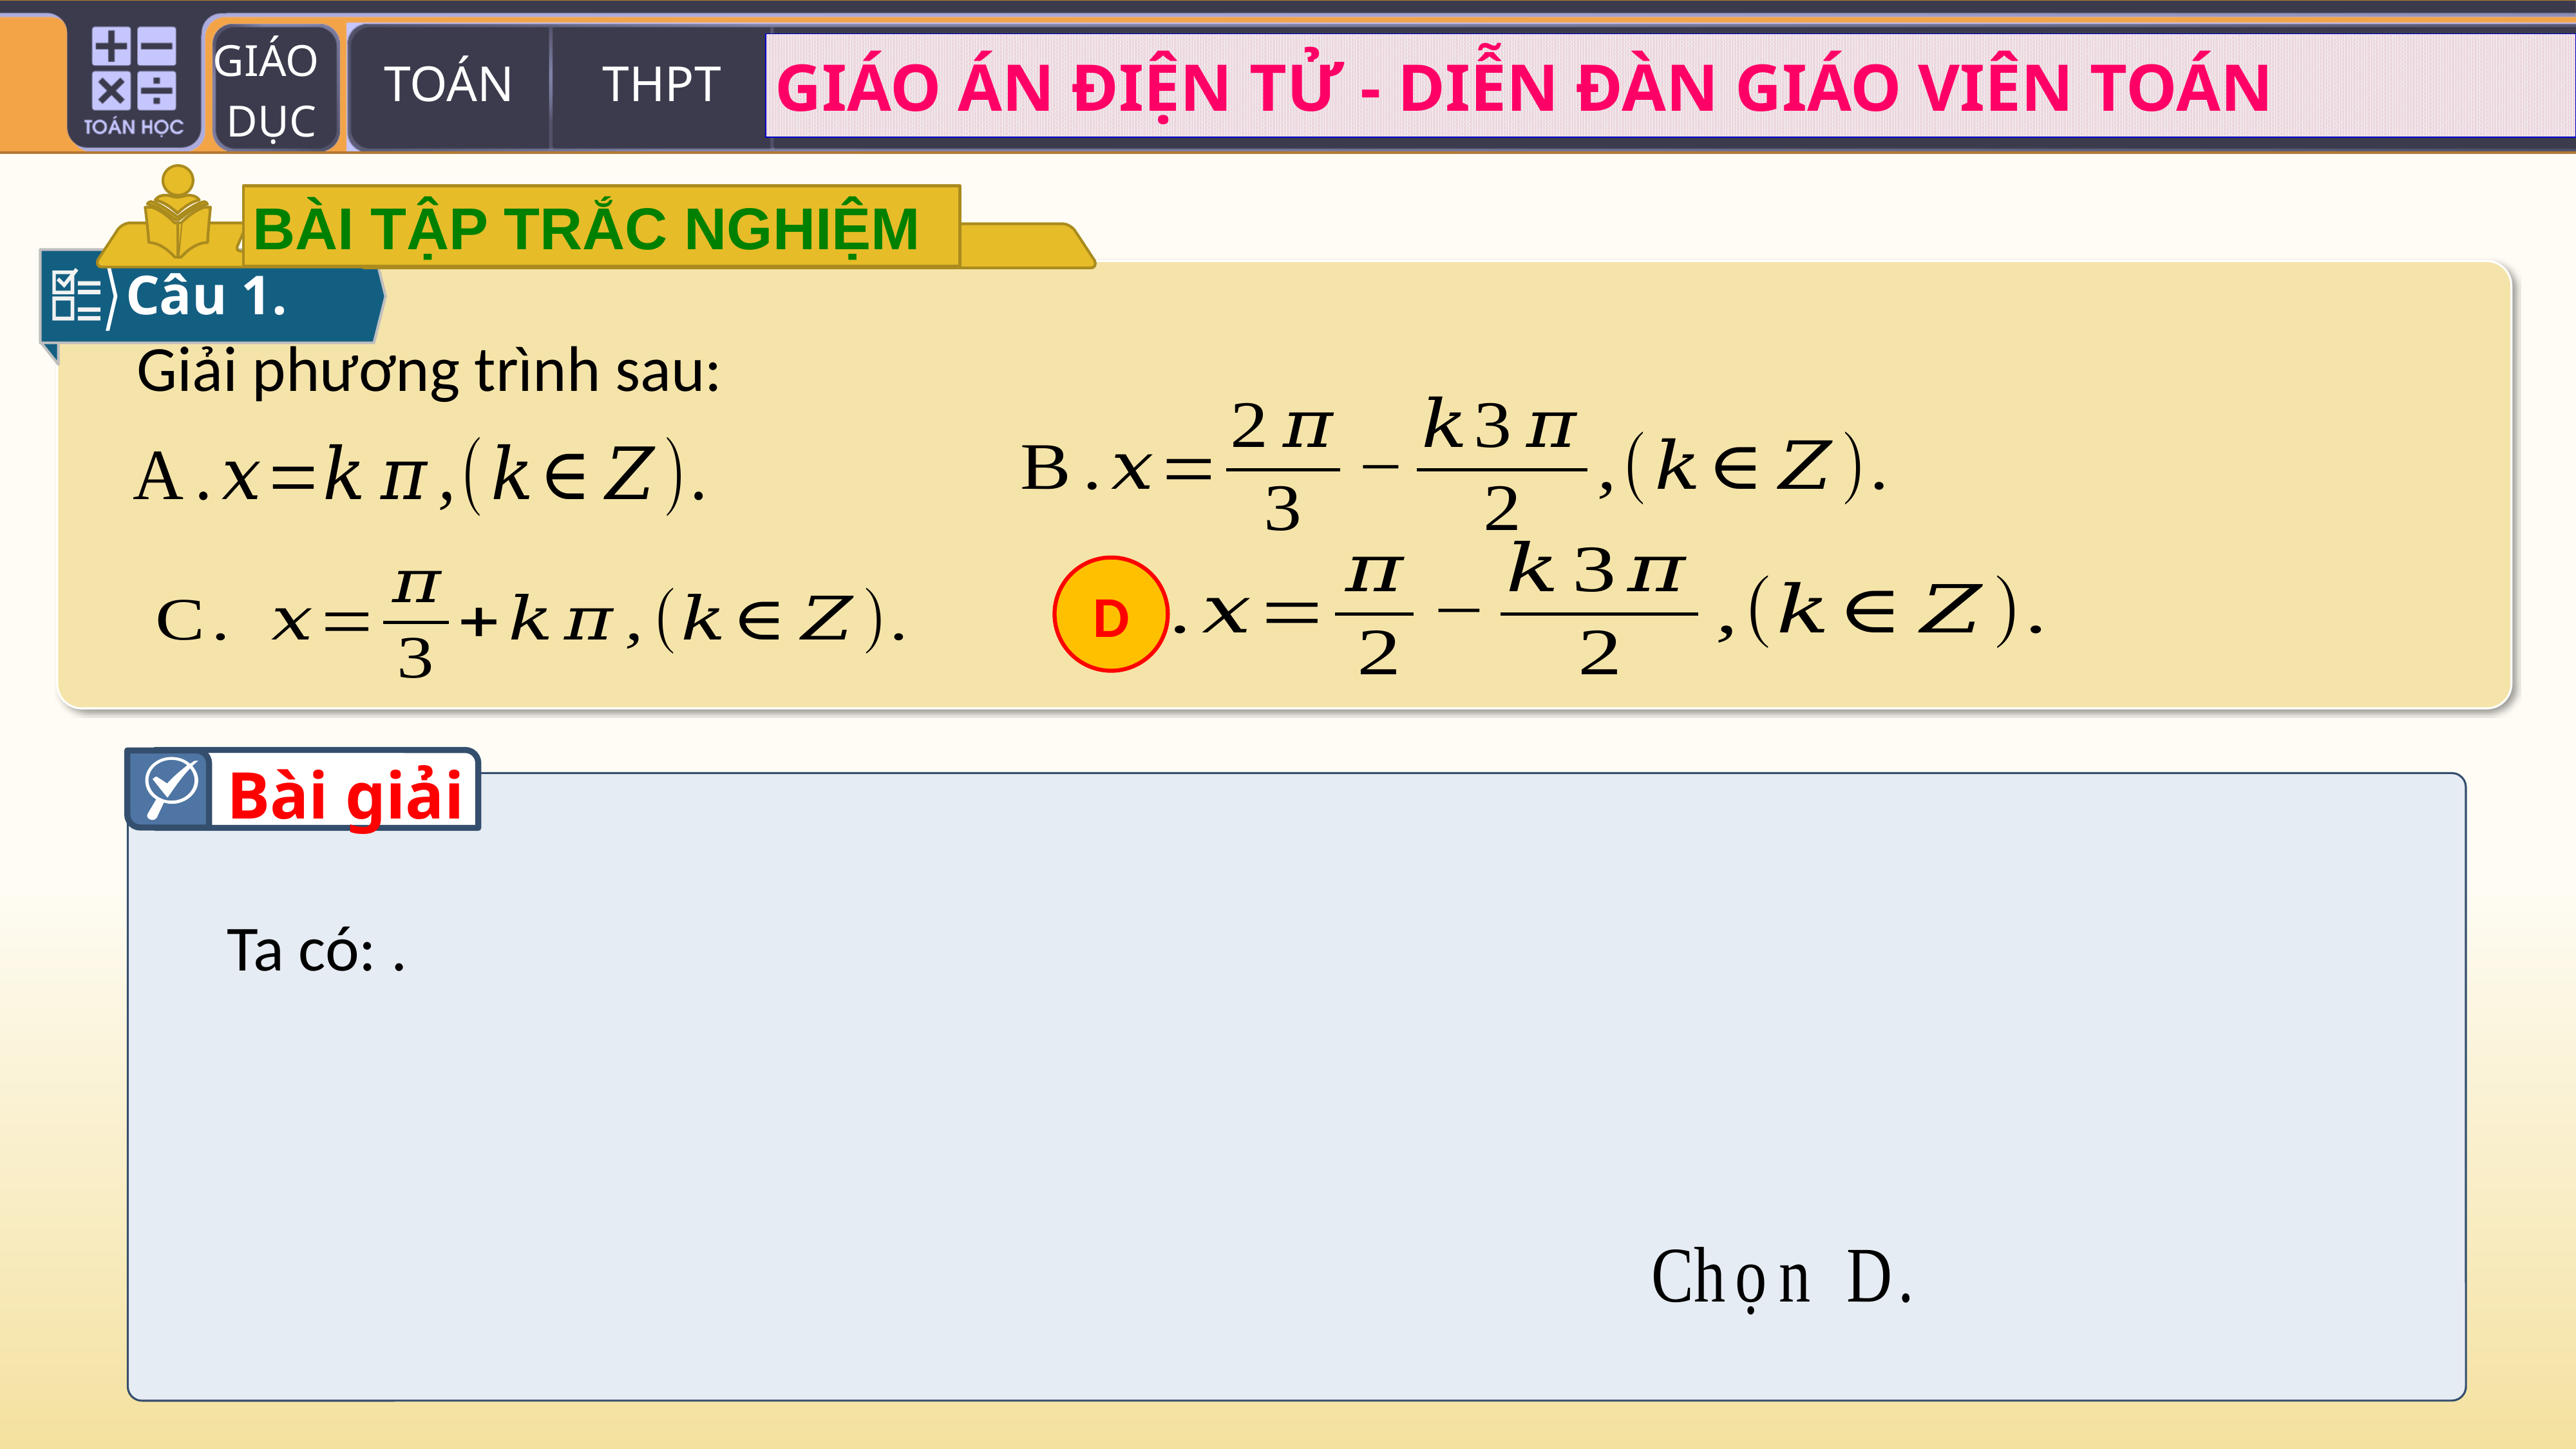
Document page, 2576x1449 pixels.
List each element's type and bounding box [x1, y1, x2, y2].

text_box [40, 249, 2512, 709]
text_box [127, 749, 2467, 1401]
text_box [95, 165, 1097, 269]
